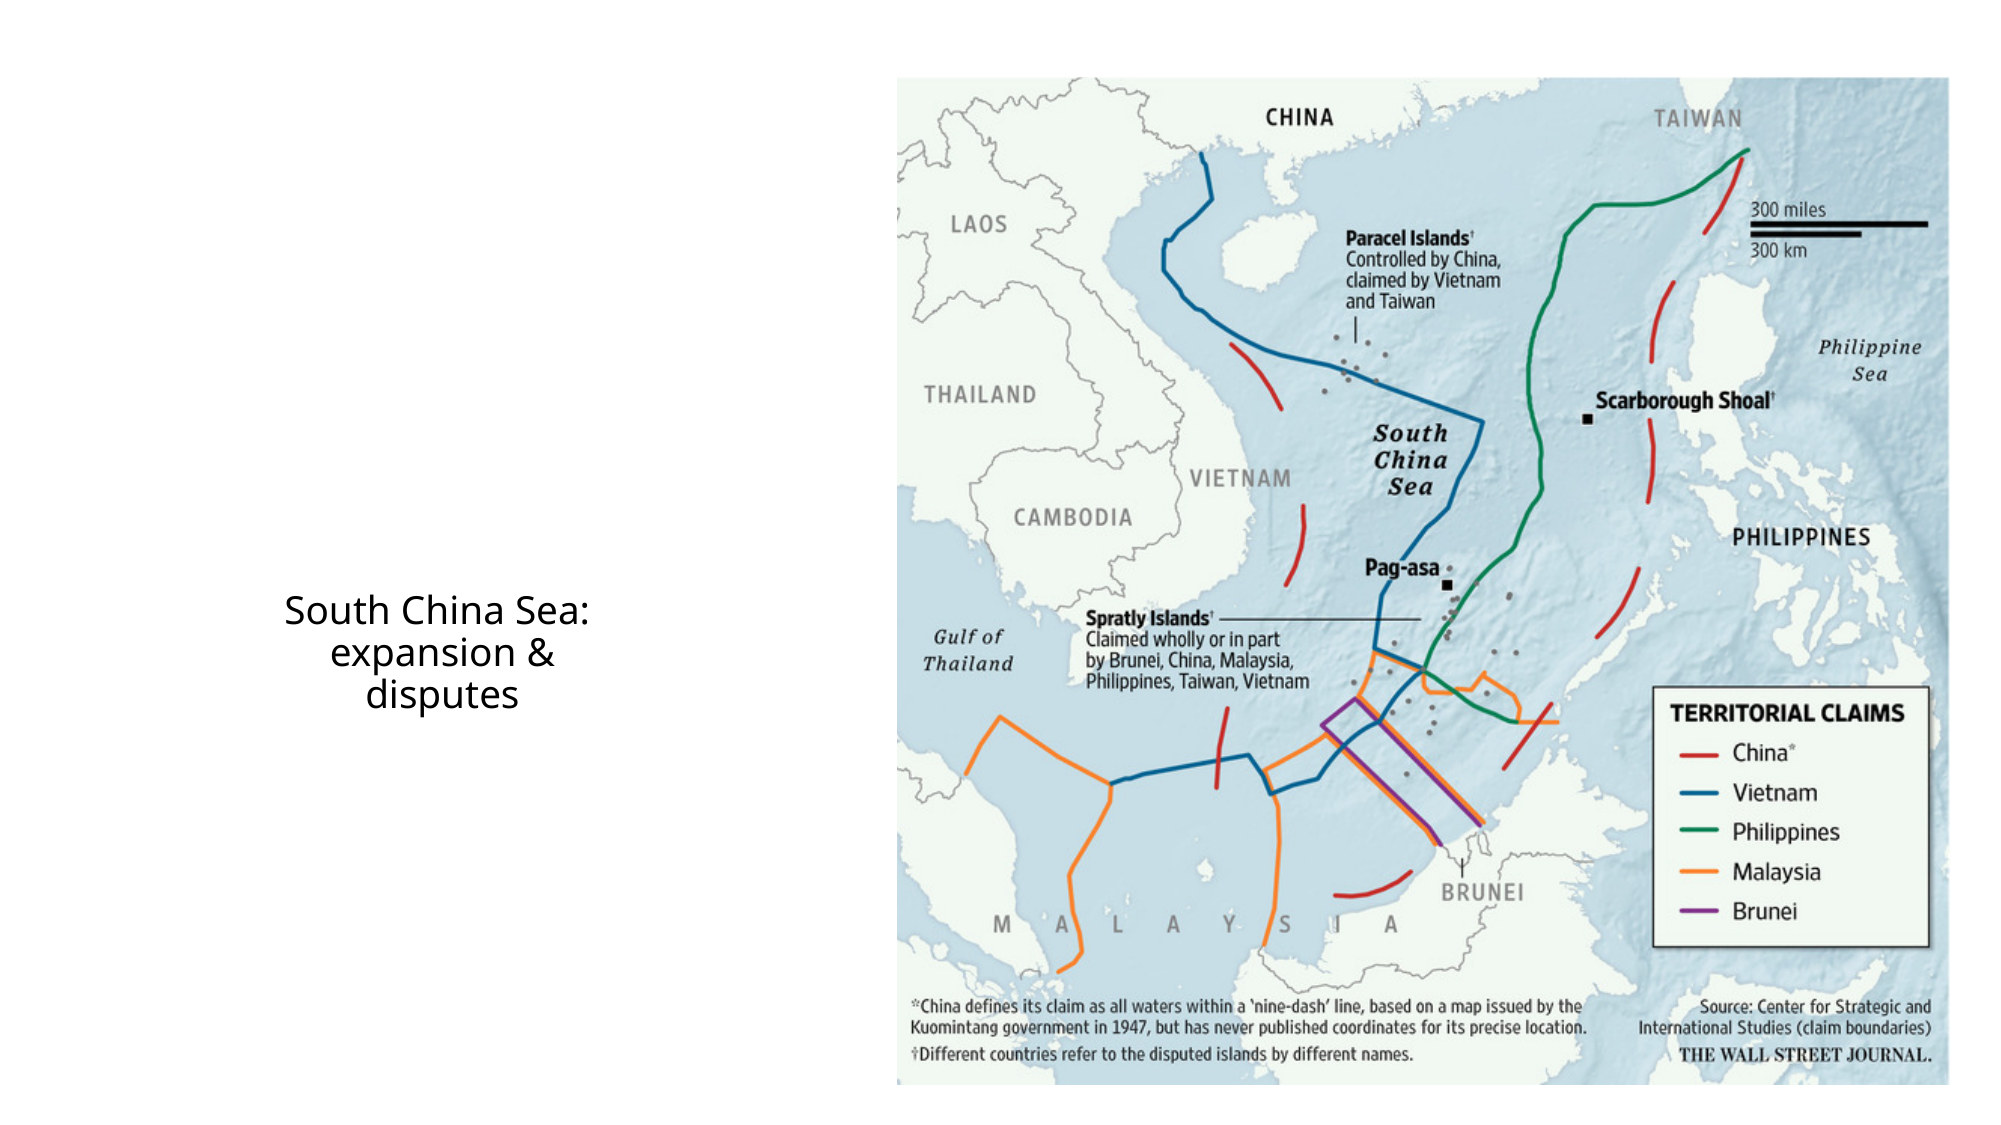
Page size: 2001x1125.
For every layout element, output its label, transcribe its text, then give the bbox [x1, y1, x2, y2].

title South China Sea: expansion & disputes [0, 581, 897, 725]
picture [897, 77, 1951, 1085]
